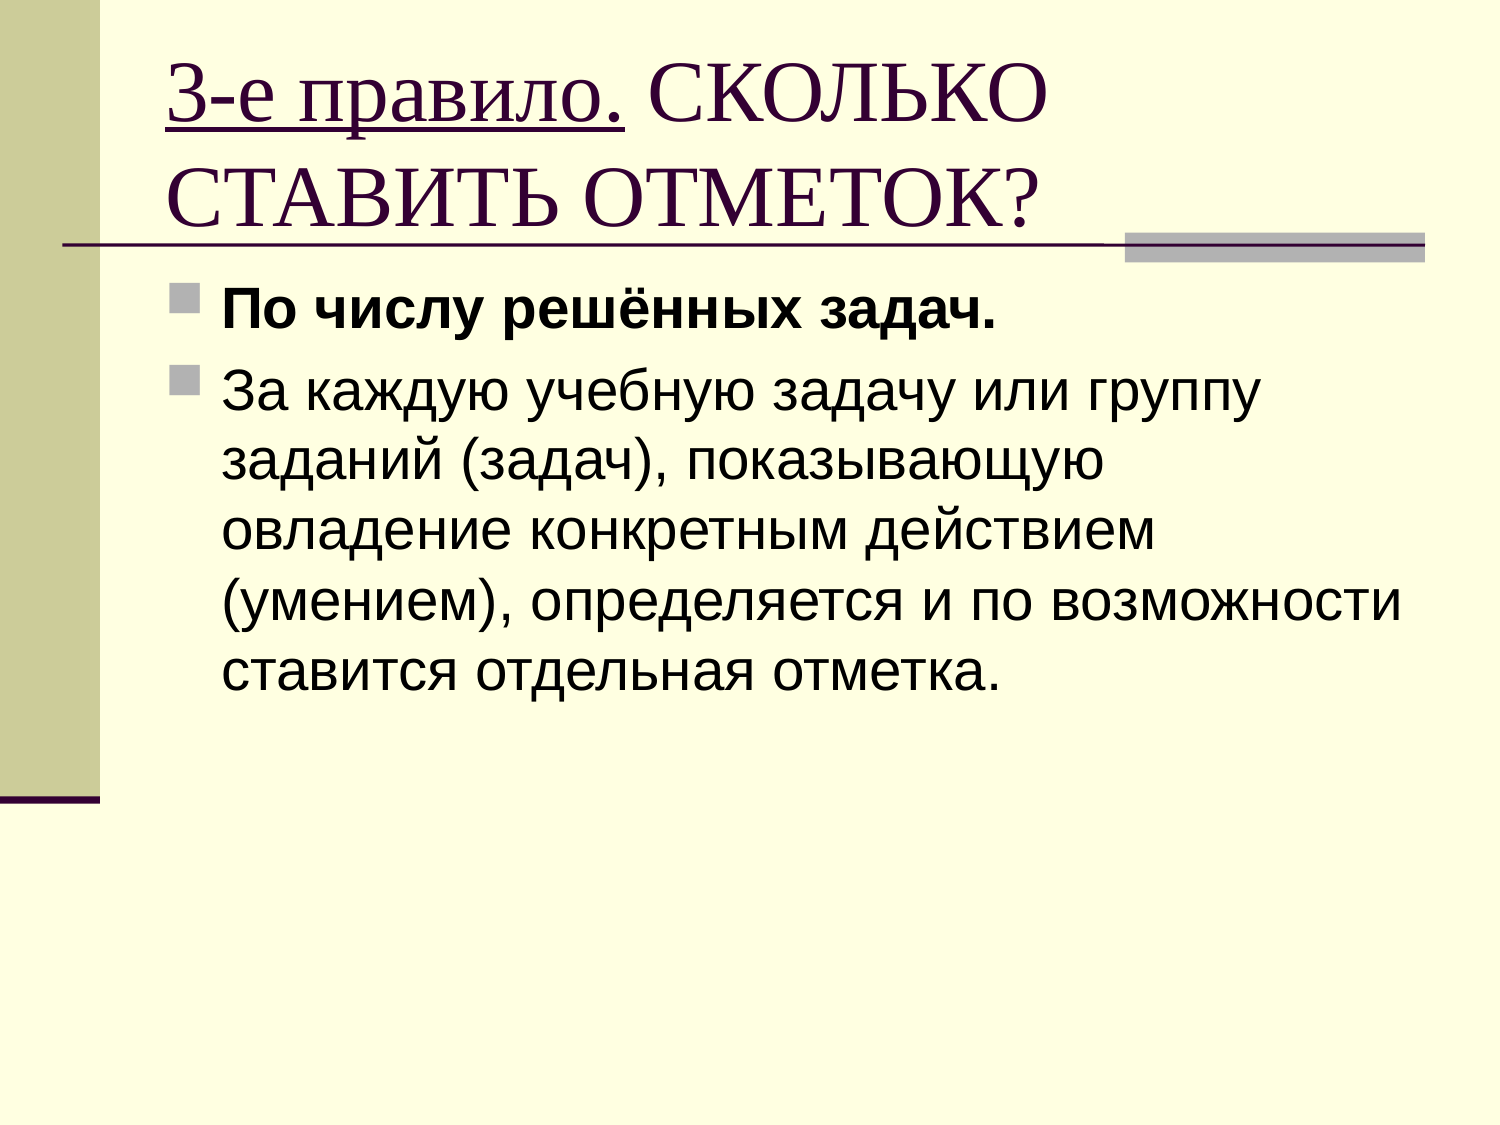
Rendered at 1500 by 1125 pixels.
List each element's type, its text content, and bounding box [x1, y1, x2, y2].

list По числу решённых задач. За каждую учебную задачу или группу заданий (задач), показывающую овладение конкретным действием (умением), определяется и по возможности ставится отдельная отметка. [150, 262, 1425, 1006]
title 3-е правило. СКОЛЬКО СТАВИТЬ ОТМЕТОК? [150, 45, 1425, 234]
